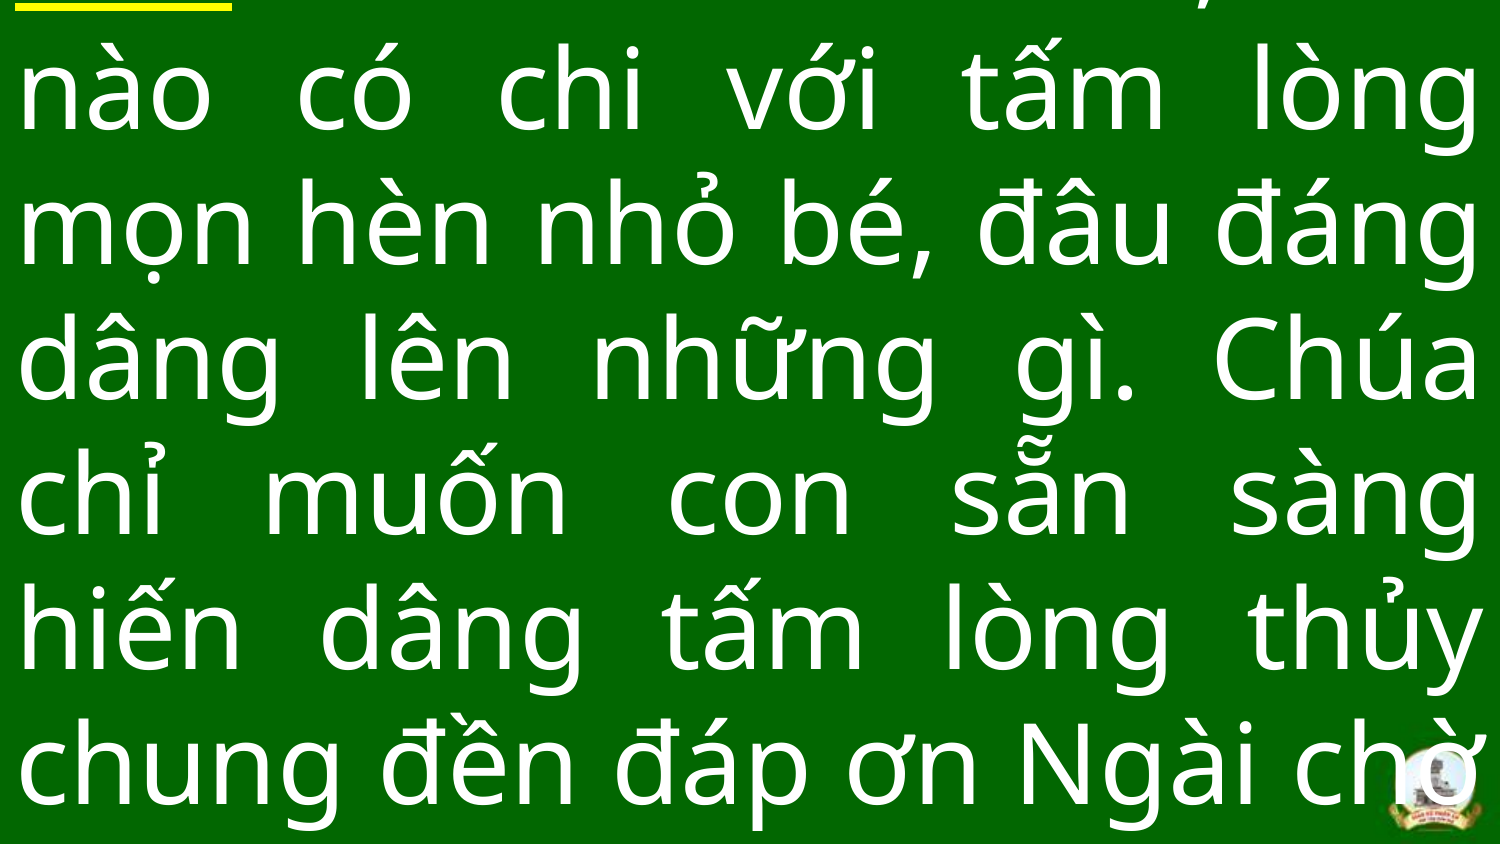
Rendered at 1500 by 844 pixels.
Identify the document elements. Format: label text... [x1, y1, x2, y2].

title Tk2: Con nào có chi, con nào có chi với tấm lòng mọn hèn nhỏ bé, đâu đáng dâng lên những gì. Chúa chỉ muốn con sẵn sàng hiến dâng tấm lòng thủy chung đền đáp ơn Ngài chờ mong. [0, 0, 1500, 844]
